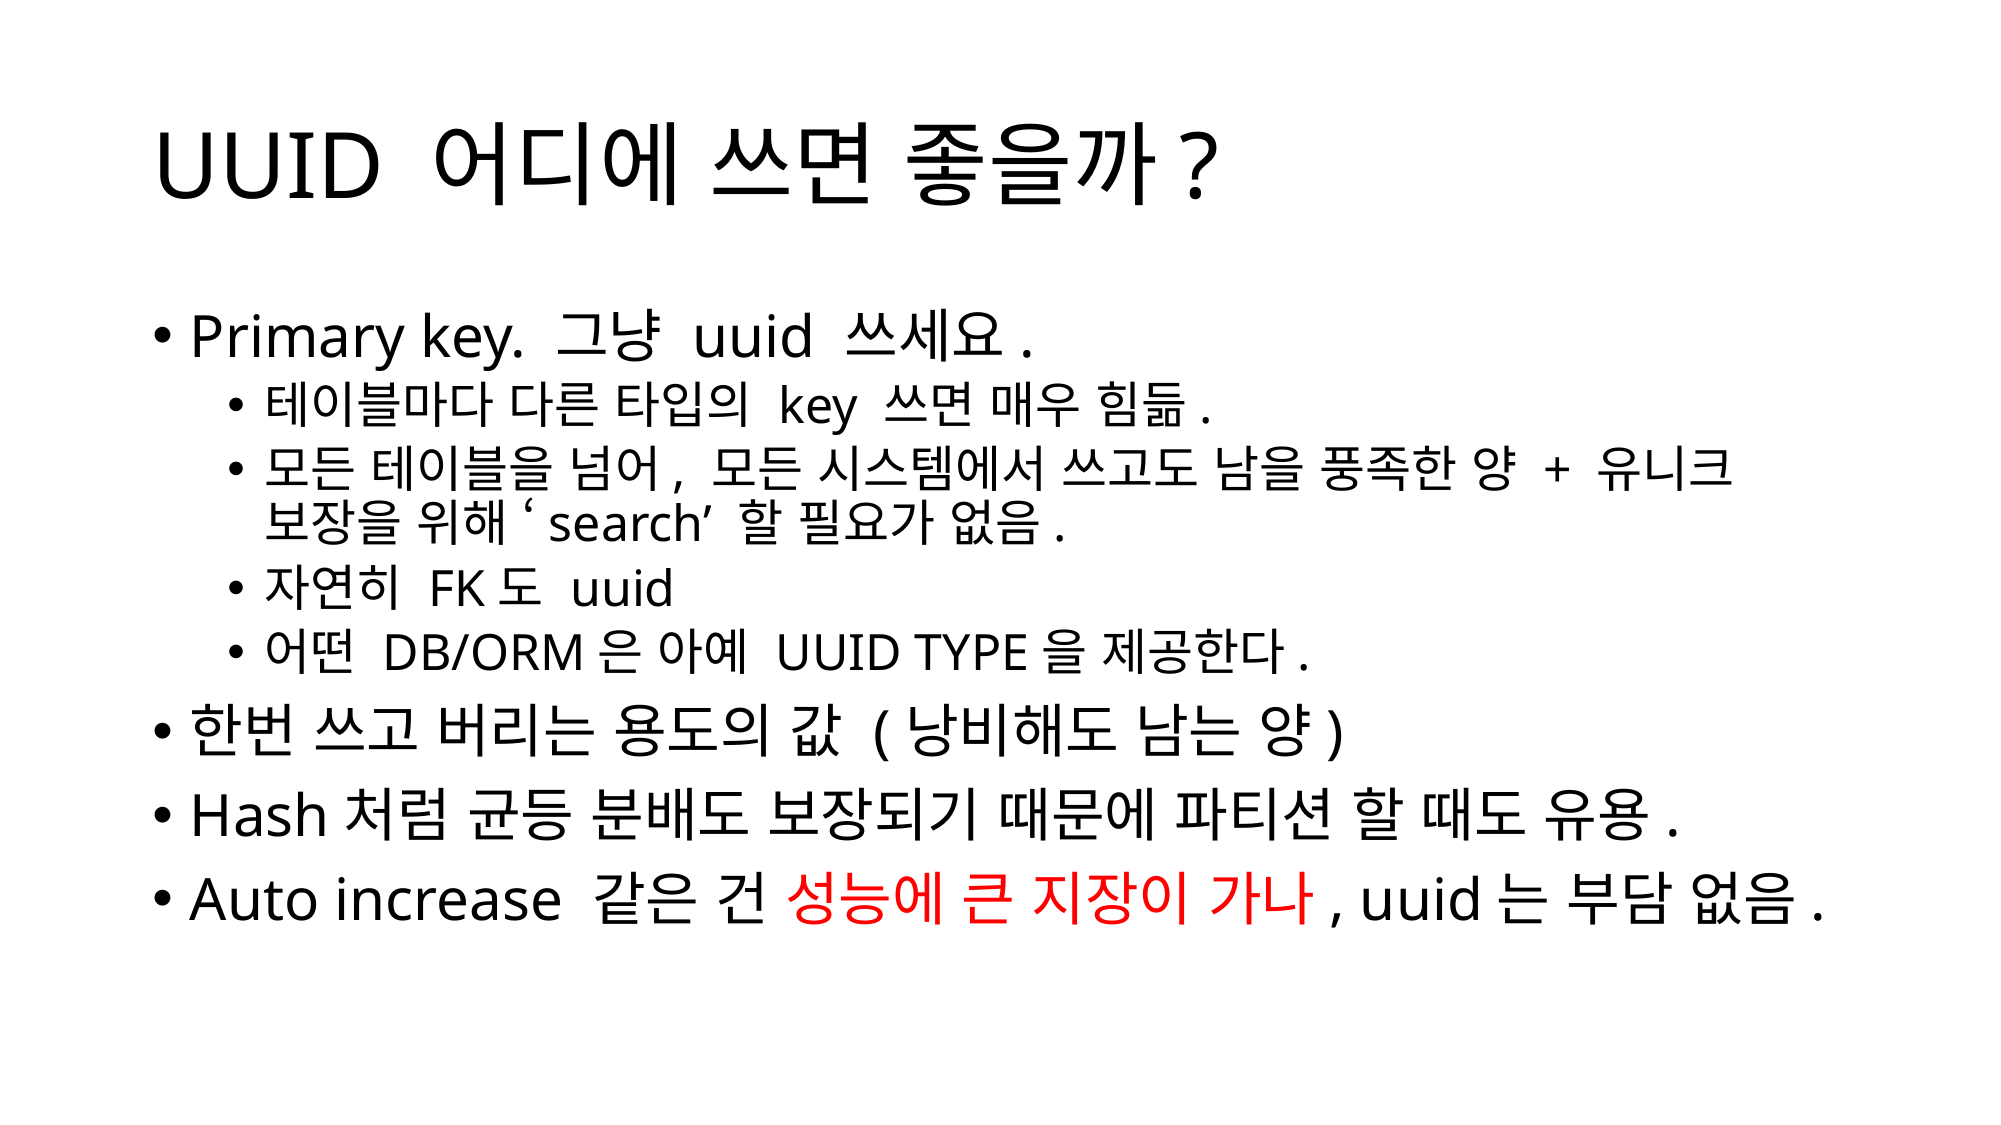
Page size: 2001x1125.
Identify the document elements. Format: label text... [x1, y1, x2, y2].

title UUID 어디에 쓰면 좋을까? [137, 59, 1863, 278]
list Primary key. 그냥 uuid 쓰세요. 테이블마다 다른 타입의 key 쓰면 매우 힘듦. 모든 테이블을 넘어, 모든 시스템에서 쓰고도 남을 풍족한 양 + 유니크 보장을 위해 ‘search’ 할 필요가 없음. 자연히 FK도 uuid 어떤 DB/ORM은 아예 UUID TYPE을 제공한다. 한번 쓰고 버리는 용도의 값 (낭비해도 남는 양) Hash처럼 균등 분배도 보장되기 때문에 파티션 할 때도 유용. Auto increase 같은 건 성능에 큰 지장이 가나, uuid는 부담 없음. [137, 299, 1863, 1014]
